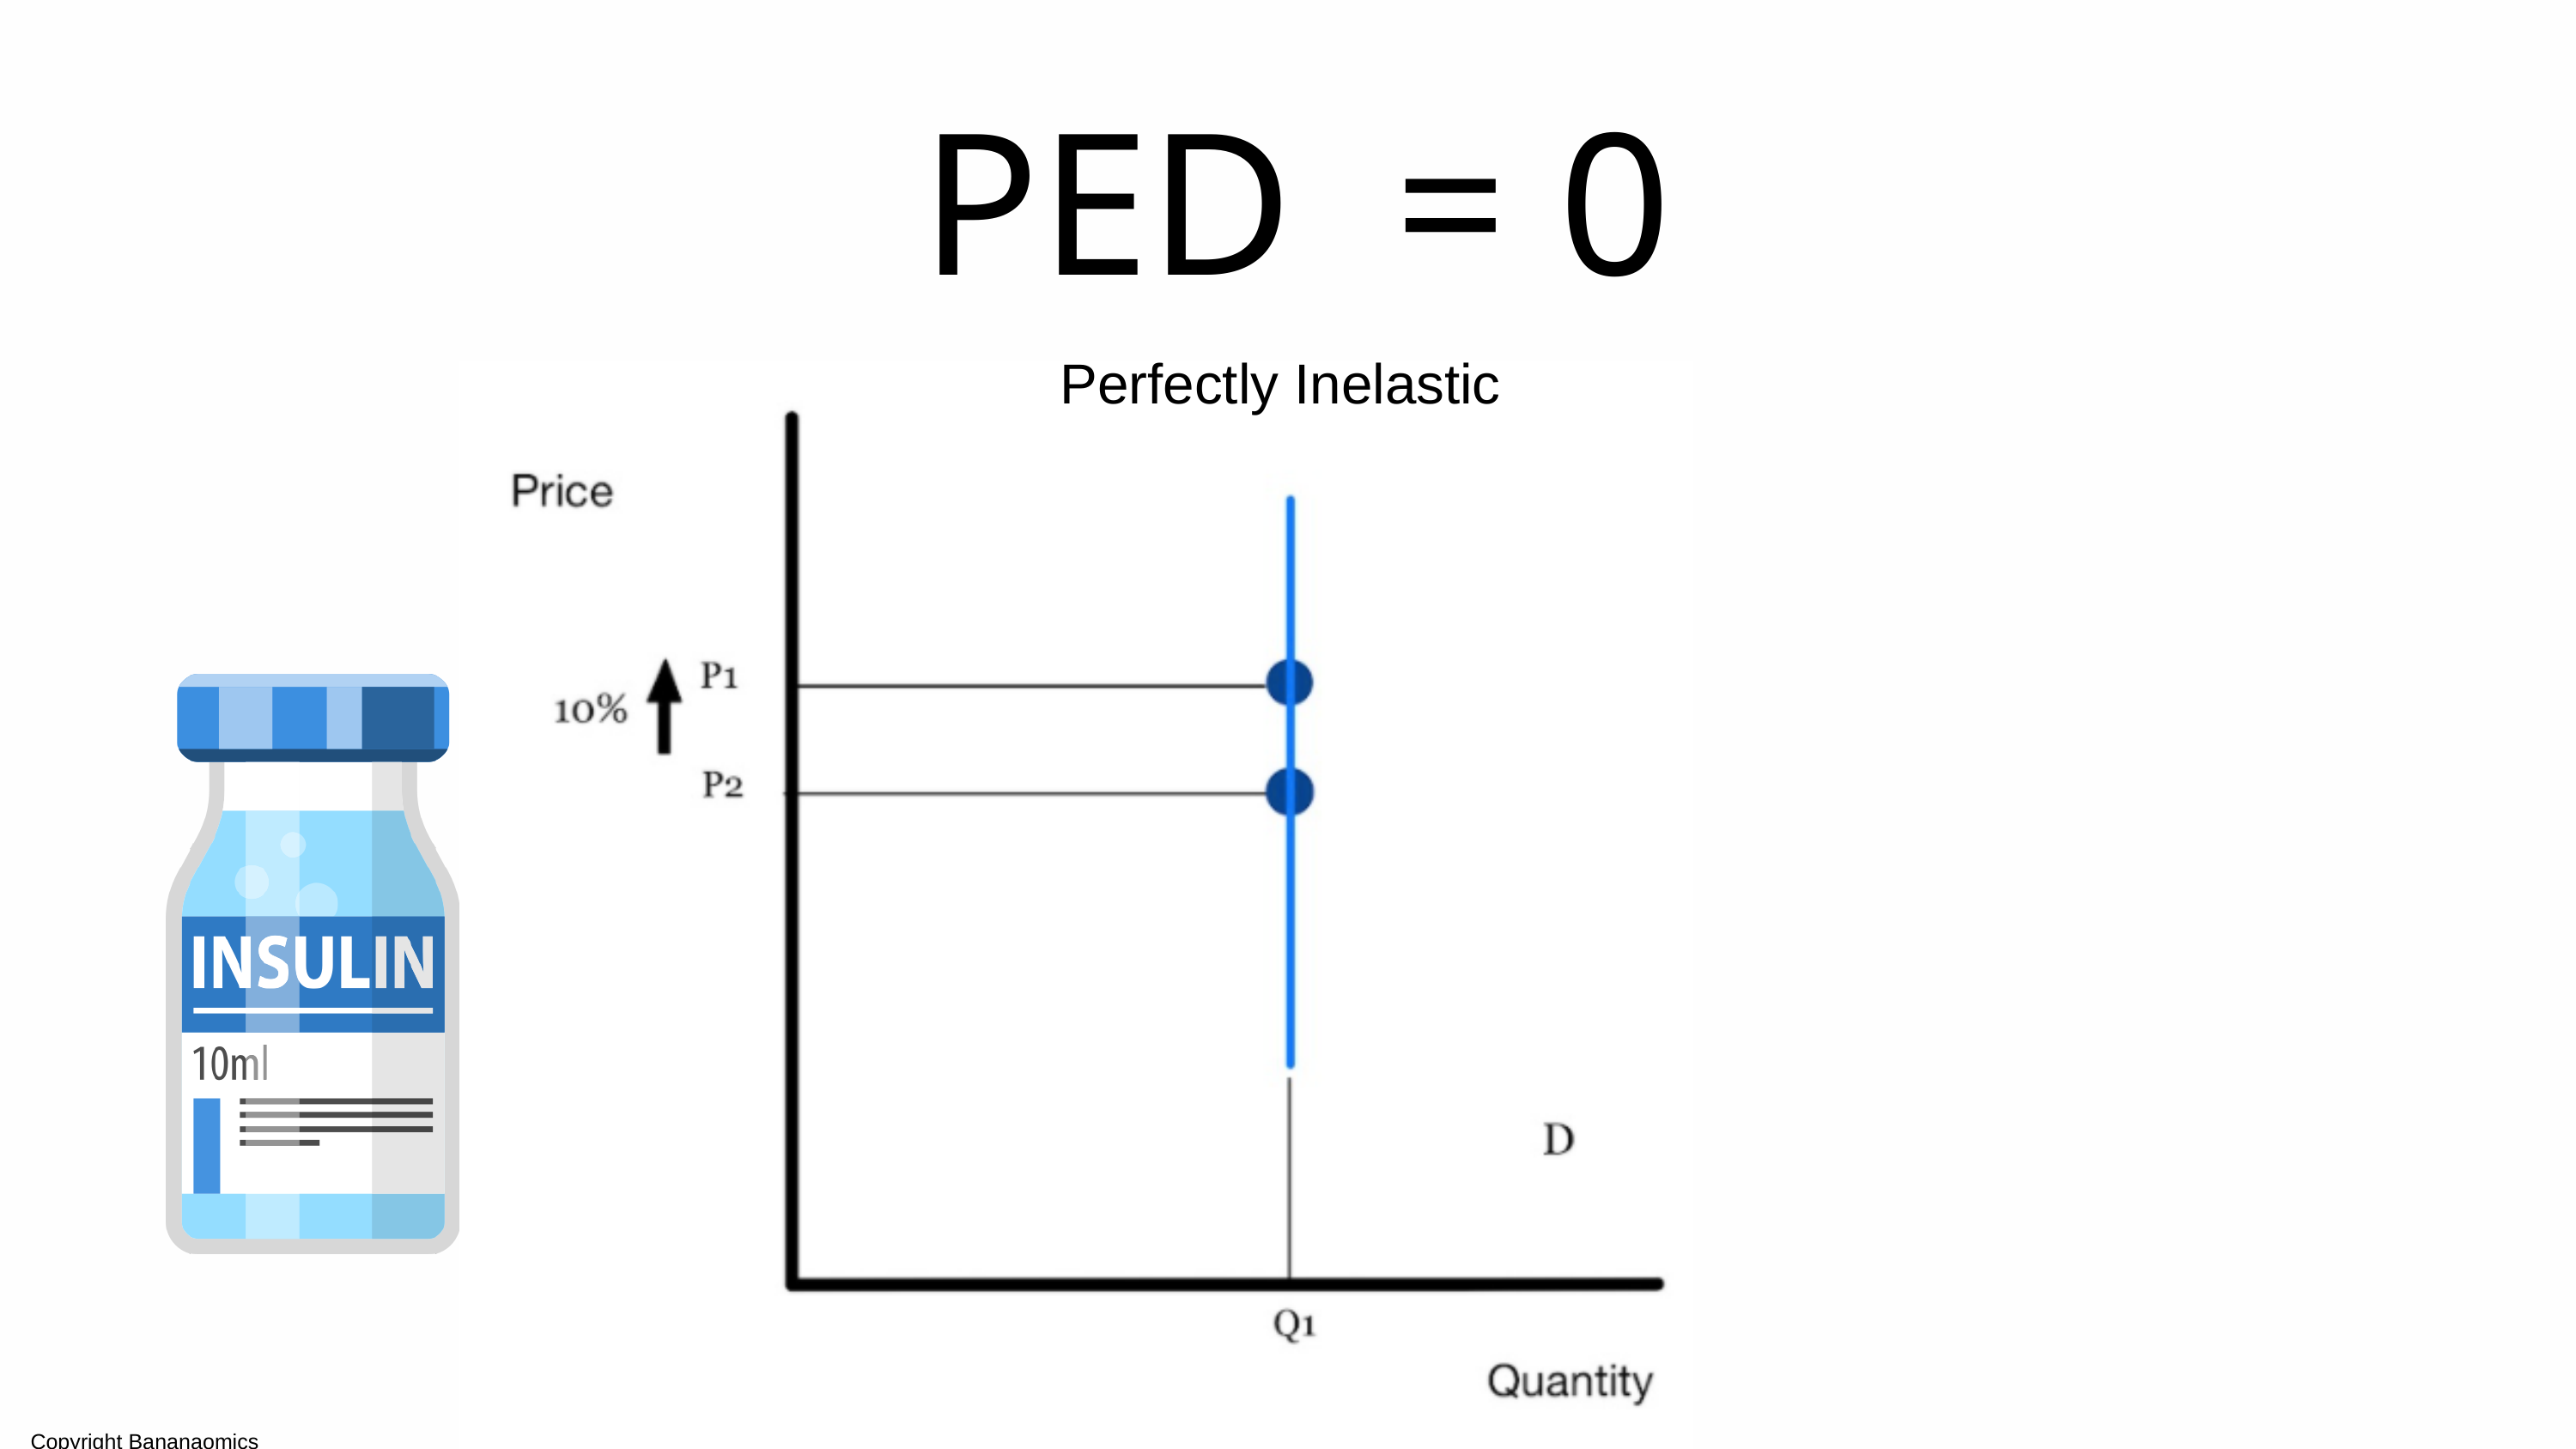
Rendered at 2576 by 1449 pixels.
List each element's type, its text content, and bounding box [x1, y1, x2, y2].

text_box Perfectly Inelastic [95, 321, 2497, 509]
text_box PED = 0 [144, 97, 2448, 319]
text_box Copyright Bananaomics [0, 1417, 455, 1449]
picture [165, 361, 1693, 1449]
